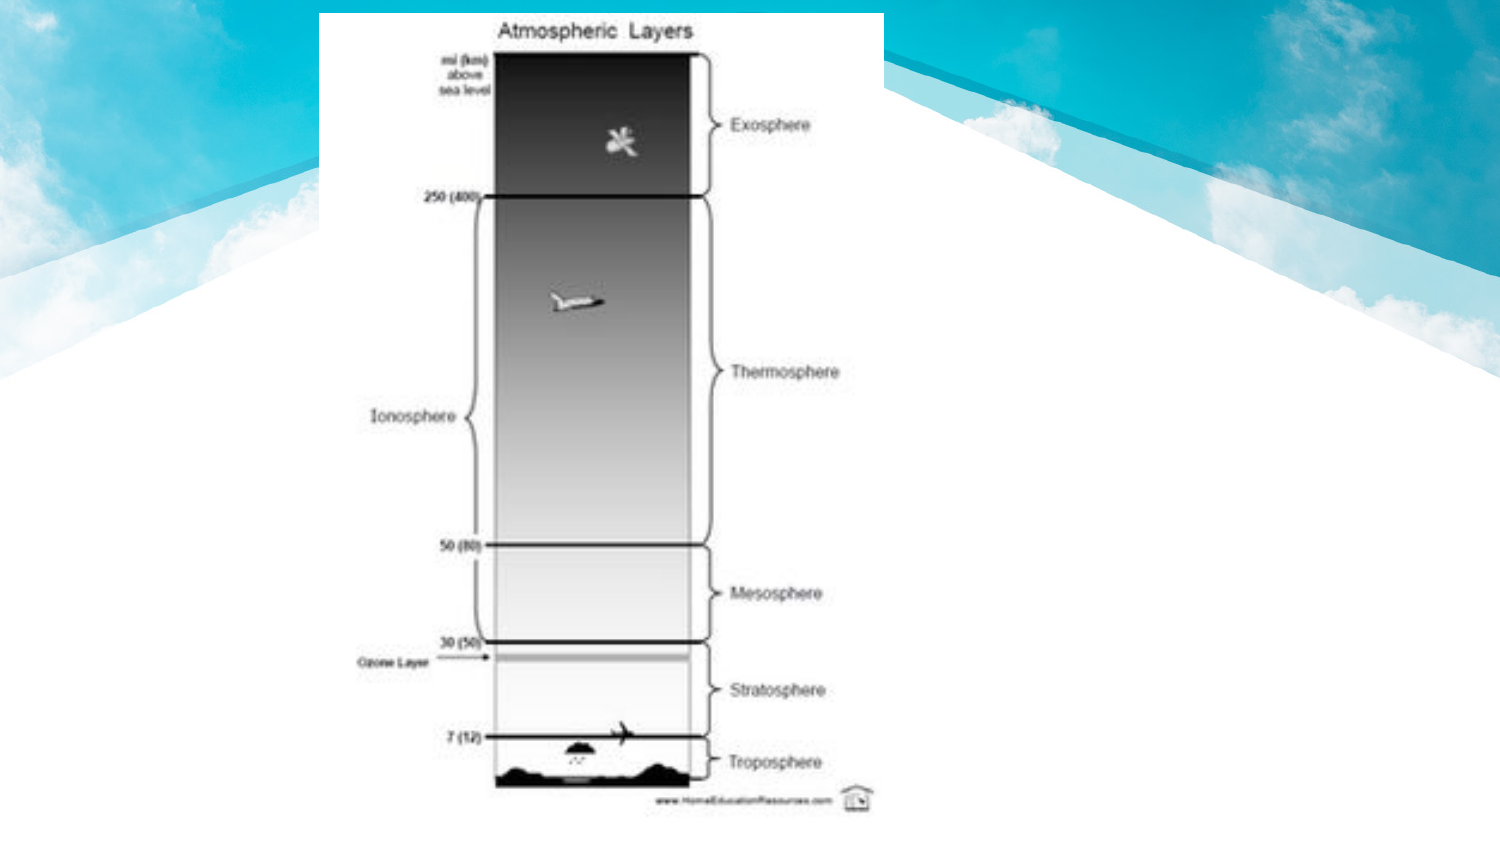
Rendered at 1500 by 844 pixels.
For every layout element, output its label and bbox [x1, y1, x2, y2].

picture [0, 0, 1500, 844]
list [318, 13, 884, 820]
